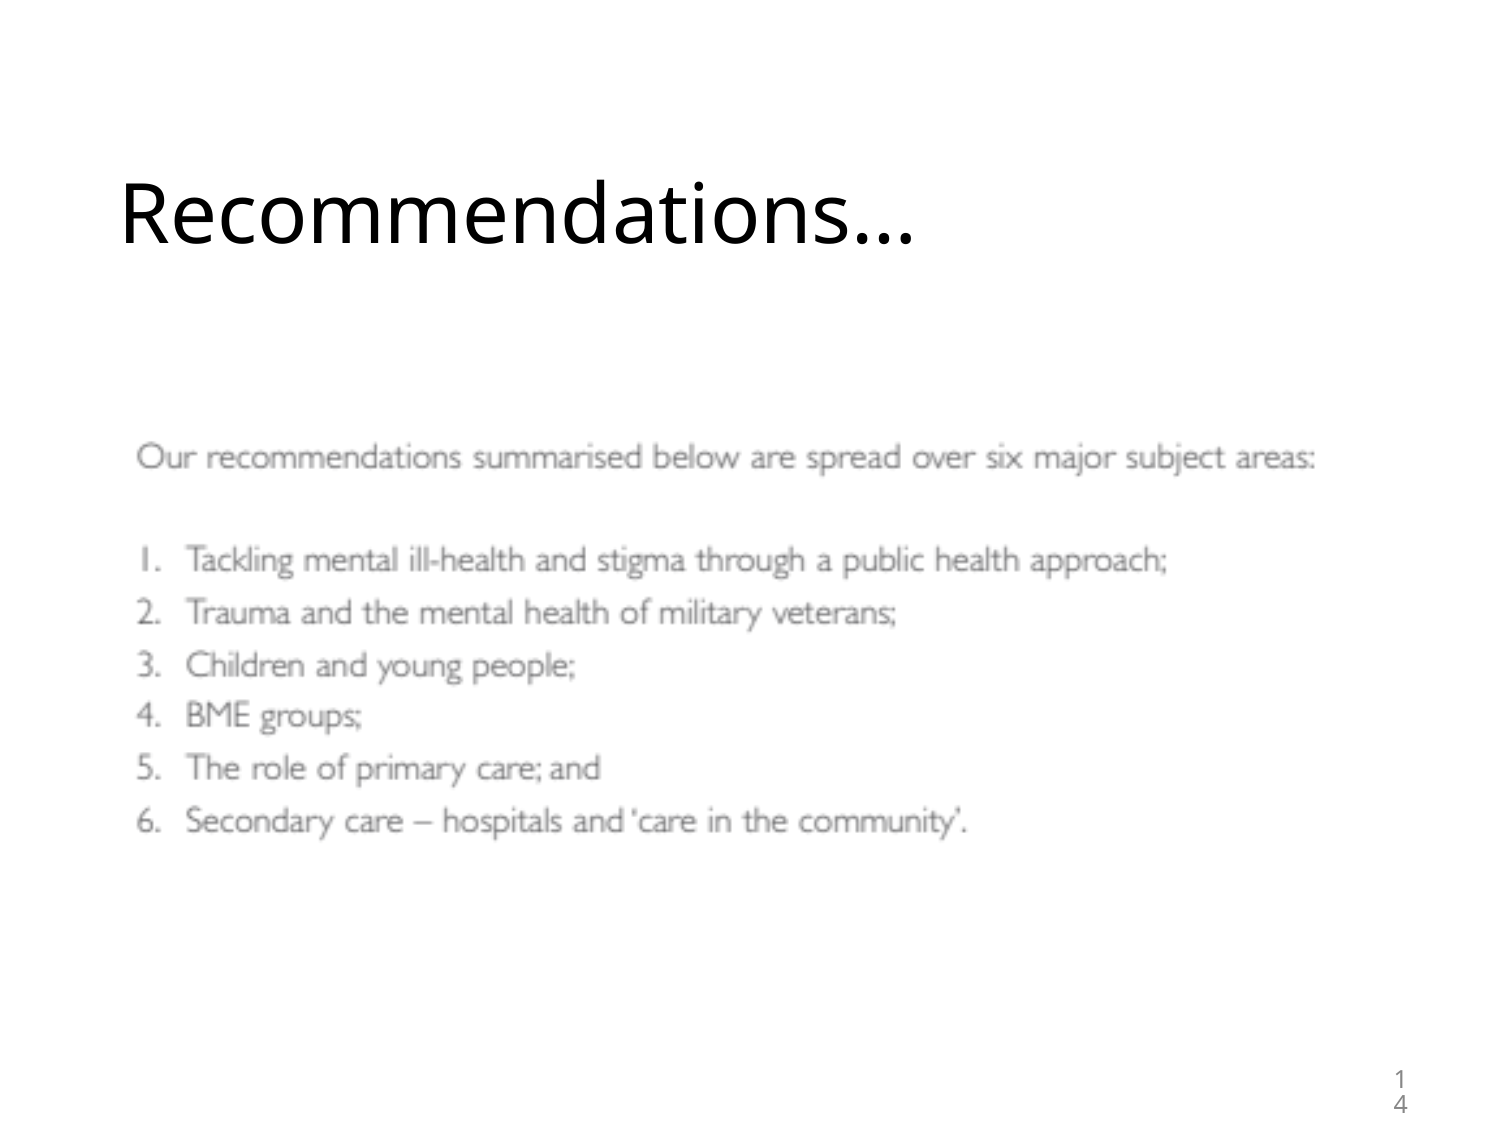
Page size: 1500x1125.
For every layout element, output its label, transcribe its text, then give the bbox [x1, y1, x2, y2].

picture [111, 432, 1365, 870]
title Recommendations… [111, 42, 1388, 378]
slide_number 14 [1378, 1058, 1426, 1104]
